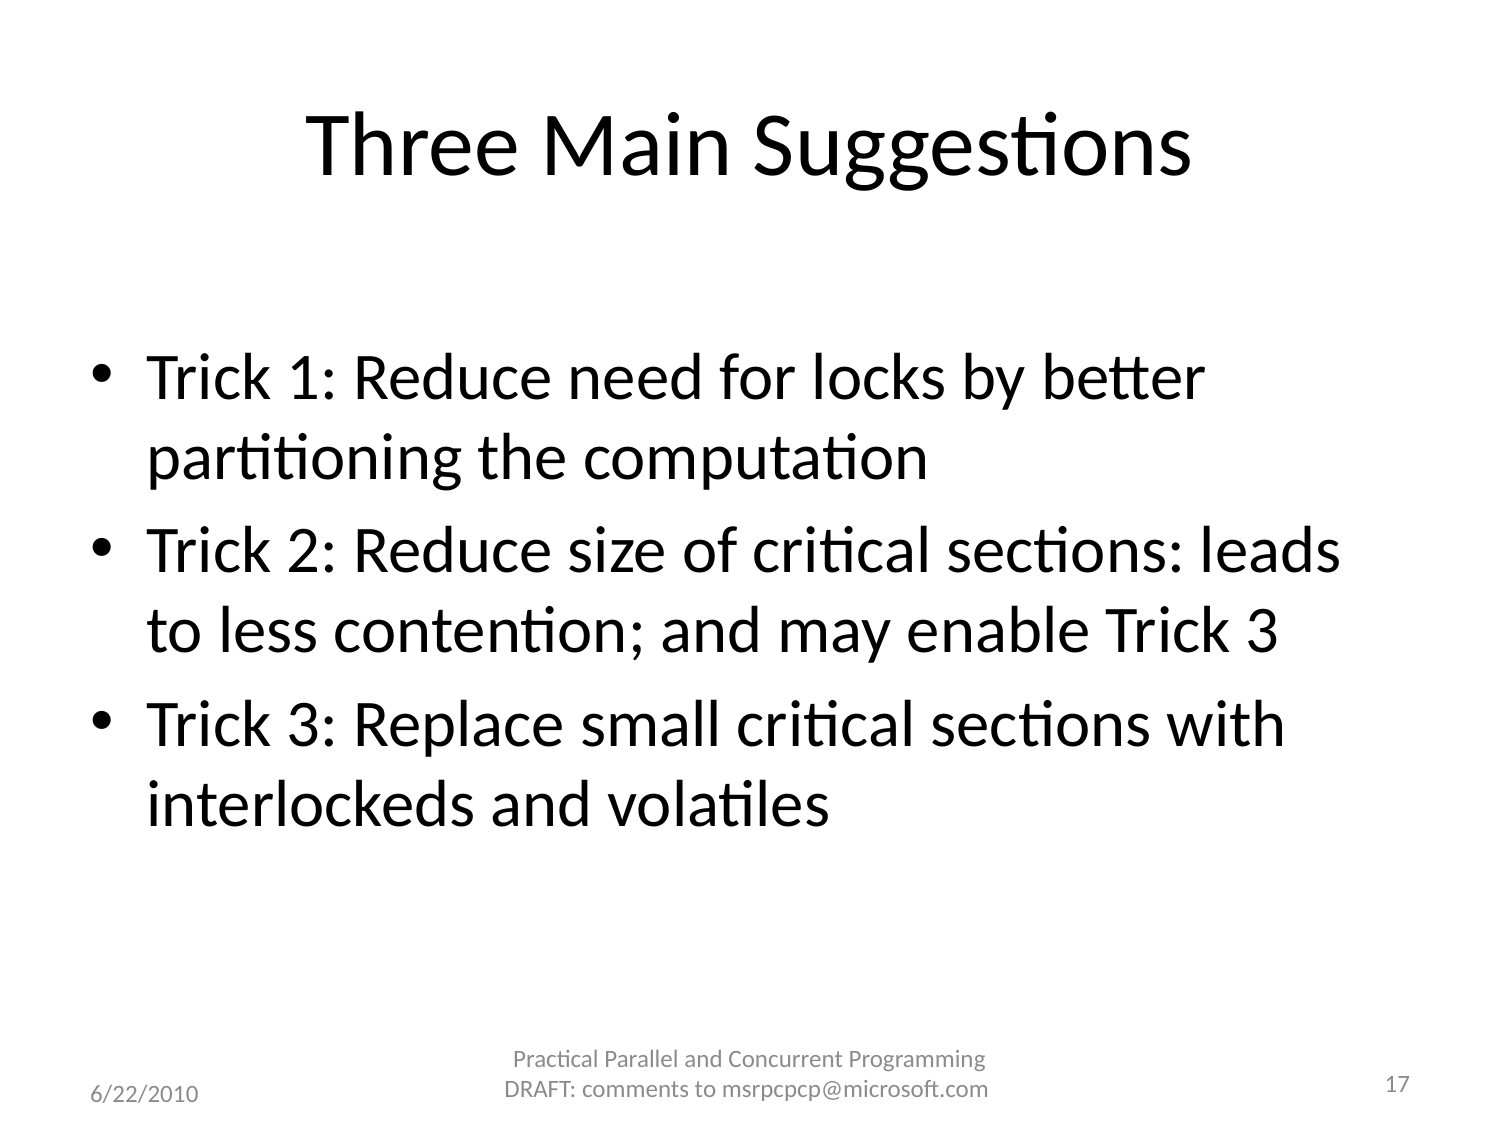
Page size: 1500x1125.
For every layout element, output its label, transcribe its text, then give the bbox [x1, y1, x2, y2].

slide_number 17 [1074, 1052, 1425, 1113]
footer Practical Parallel and Concurrent Programming DRAFT: comments to msrpcpcp@microsoft.com [474, 1042, 1025, 1103]
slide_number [75, 1062, 425, 1123]
list Trick 1: Reduce need for locks by better partitioning the computation Trick 2: Reduce size of critical sections: leads to less contention; and may enable Trick 3 Trick 3: Replace small critical sections with interlockeds and volatiles [75, 324, 1425, 1005]
title Three Main Suggestions [75, 45, 1425, 233]
